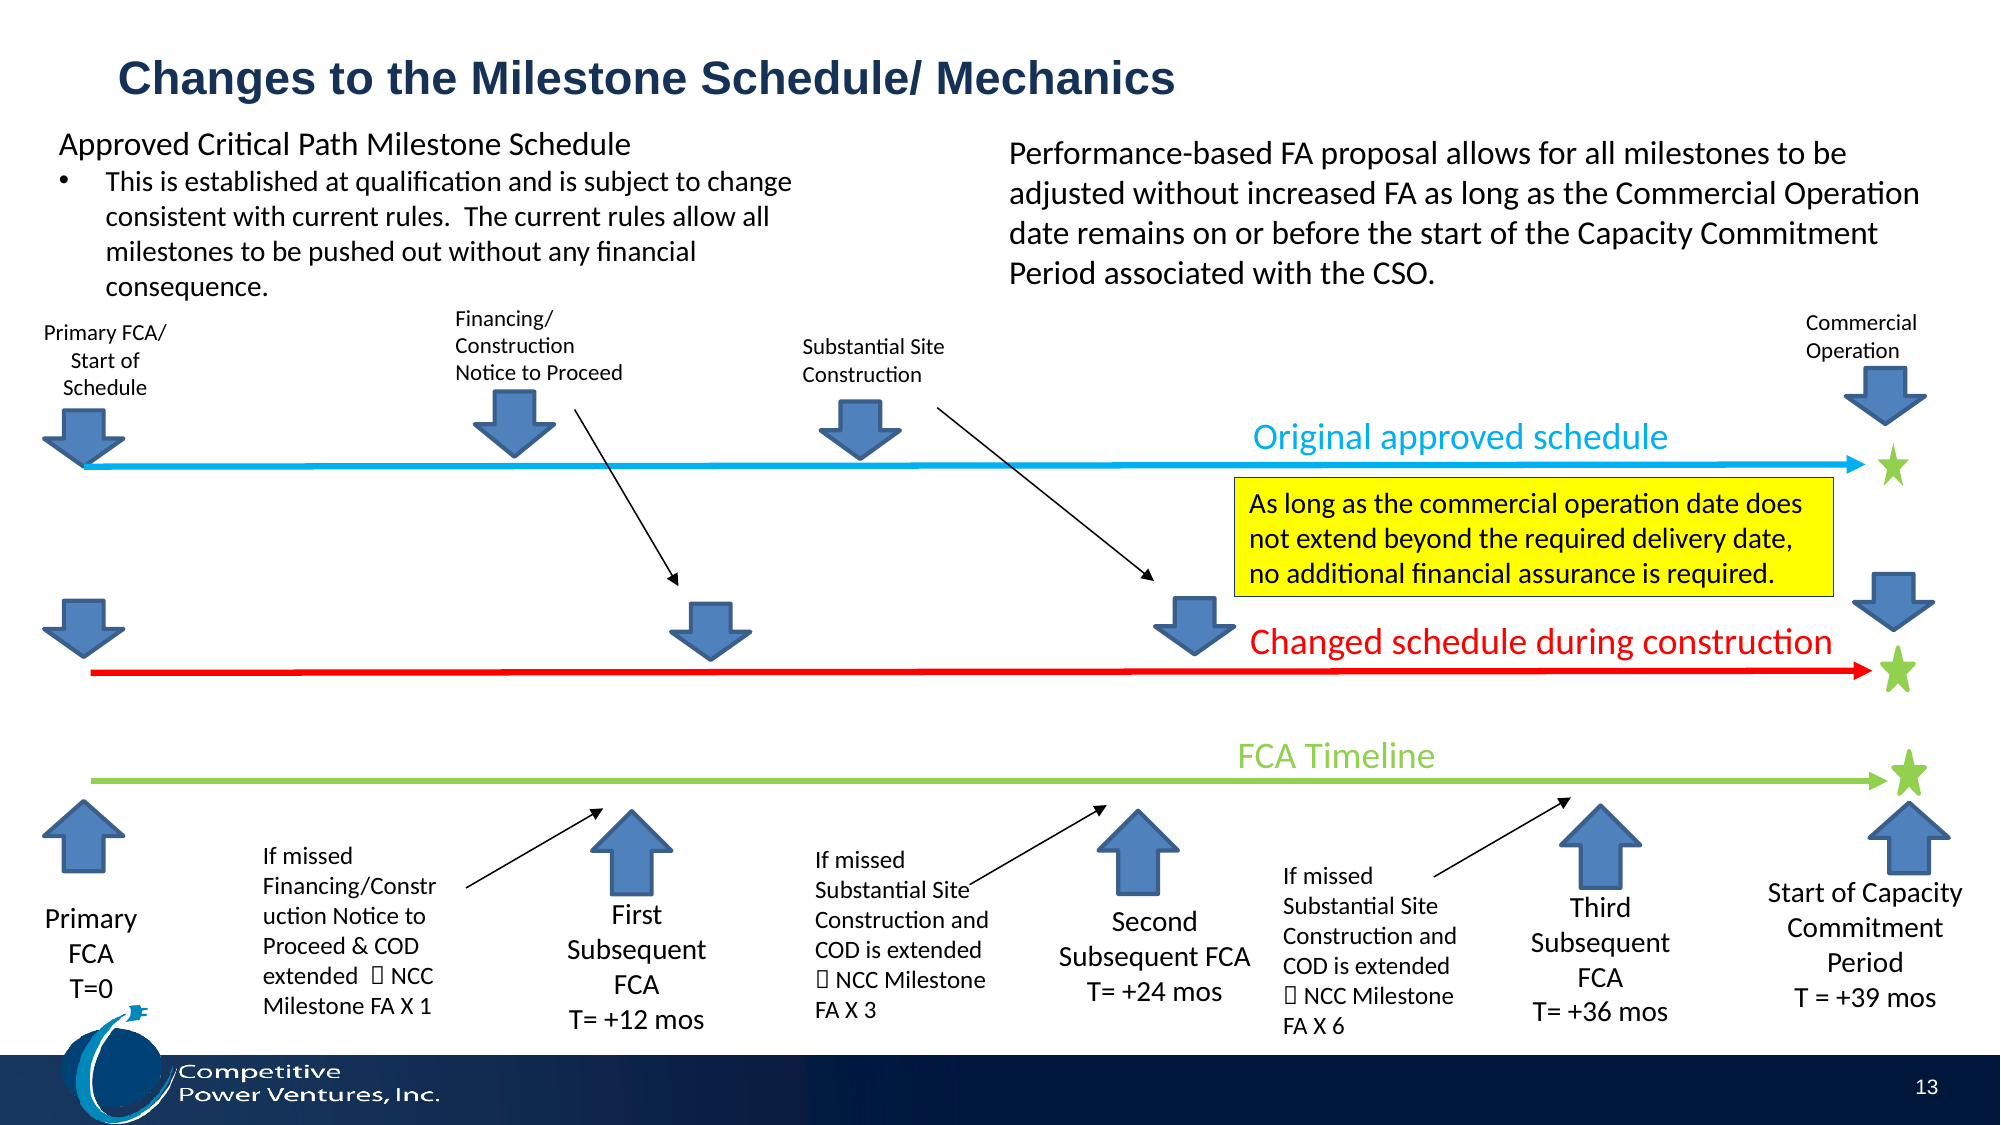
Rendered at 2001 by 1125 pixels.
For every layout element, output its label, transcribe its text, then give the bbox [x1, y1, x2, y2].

text_box [1576, 803, 1643, 880]
text_box [41, 408, 126, 468]
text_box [465, 808, 604, 889]
text_box Performance-based FA proposal allows for all milestones to be adjusted without increased FA as long as the Commercial Operation date remains on or before the start of the Capacity Commitment Period associated with the CSO. [994, 124, 1957, 334]
text_box [41, 799, 126, 874]
text_box Primary FCA/ Start of Schedule [23, 310, 188, 408]
text_box If missed Substantial Site Construction and COD is extended  NCC Milestone FA X 6 [1268, 852, 1481, 1047]
text_box [608, 809, 674, 888]
text_box [41, 598, 126, 659]
text_box [1152, 596, 1235, 657]
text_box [969, 804, 1108, 885]
text_box [1112, 808, 1180, 894]
text_box Substantial Site Construction [788, 324, 978, 395]
title Changes to the Milestone Schedule/ Mechanics [117, 47, 1883, 105]
text_box [1891, 748, 1927, 796]
text_box Financing/ Construction Notice to Proceed [440, 310, 646, 393]
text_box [574, 409, 679, 587]
text_box Primary FCA T=0 [16, 892, 167, 1012]
text_box If missed Financing/Construction Notice to Proceed & COD extended  NCC Milestone FA X 1 [248, 832, 461, 1027]
slide_number 13 [1909, 1074, 1945, 1125]
text_box As long as the commercial operation date does not extend beyond the required delivery date, no additional financial assurance is required. [1234, 478, 1834, 597]
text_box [1433, 797, 1572, 878]
text_box Approved Critical Path Milestone Schedule This is established at qualification and is subject to change consistent with current rules. The current rules allow all milestones to be pushed out without any financial consequence. [43, 115, 878, 310]
text_box [472, 393, 557, 459]
text_box [1875, 440, 1912, 488]
text_box Commercial Operation [1791, 300, 1985, 370]
text_box Changed schedule during construction [1235, 610, 1858, 668]
text_box [1867, 800, 1951, 865]
text_box Start of Capacity Commitment Period T = +39 mos [1741, 865, 1990, 1021]
text_box If missed Substantial Site Construction and COD is extended  NCC Milestone FA X 3 [800, 836, 1013, 1031]
text_box Second Subsequent FCA T= +24 mos [1030, 894, 1268, 1015]
text_box Original approved schedule [1238, 404, 1724, 461]
text_box [1880, 645, 1916, 693]
text_box [1851, 571, 1936, 632]
text_box [1843, 370, 1928, 426]
text_box [818, 399, 902, 461]
text_box Third Subsequent FCA T= +36 mos [1494, 880, 1707, 1036]
text_box [668, 601, 753, 662]
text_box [90, 670, 1873, 674]
picture [0, 1005, 2000, 1125]
text_box First Subsequent FCA T= +12 mos [530, 888, 744, 1043]
text_box FCA Timeline [1222, 723, 1503, 780]
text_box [936, 407, 1155, 582]
